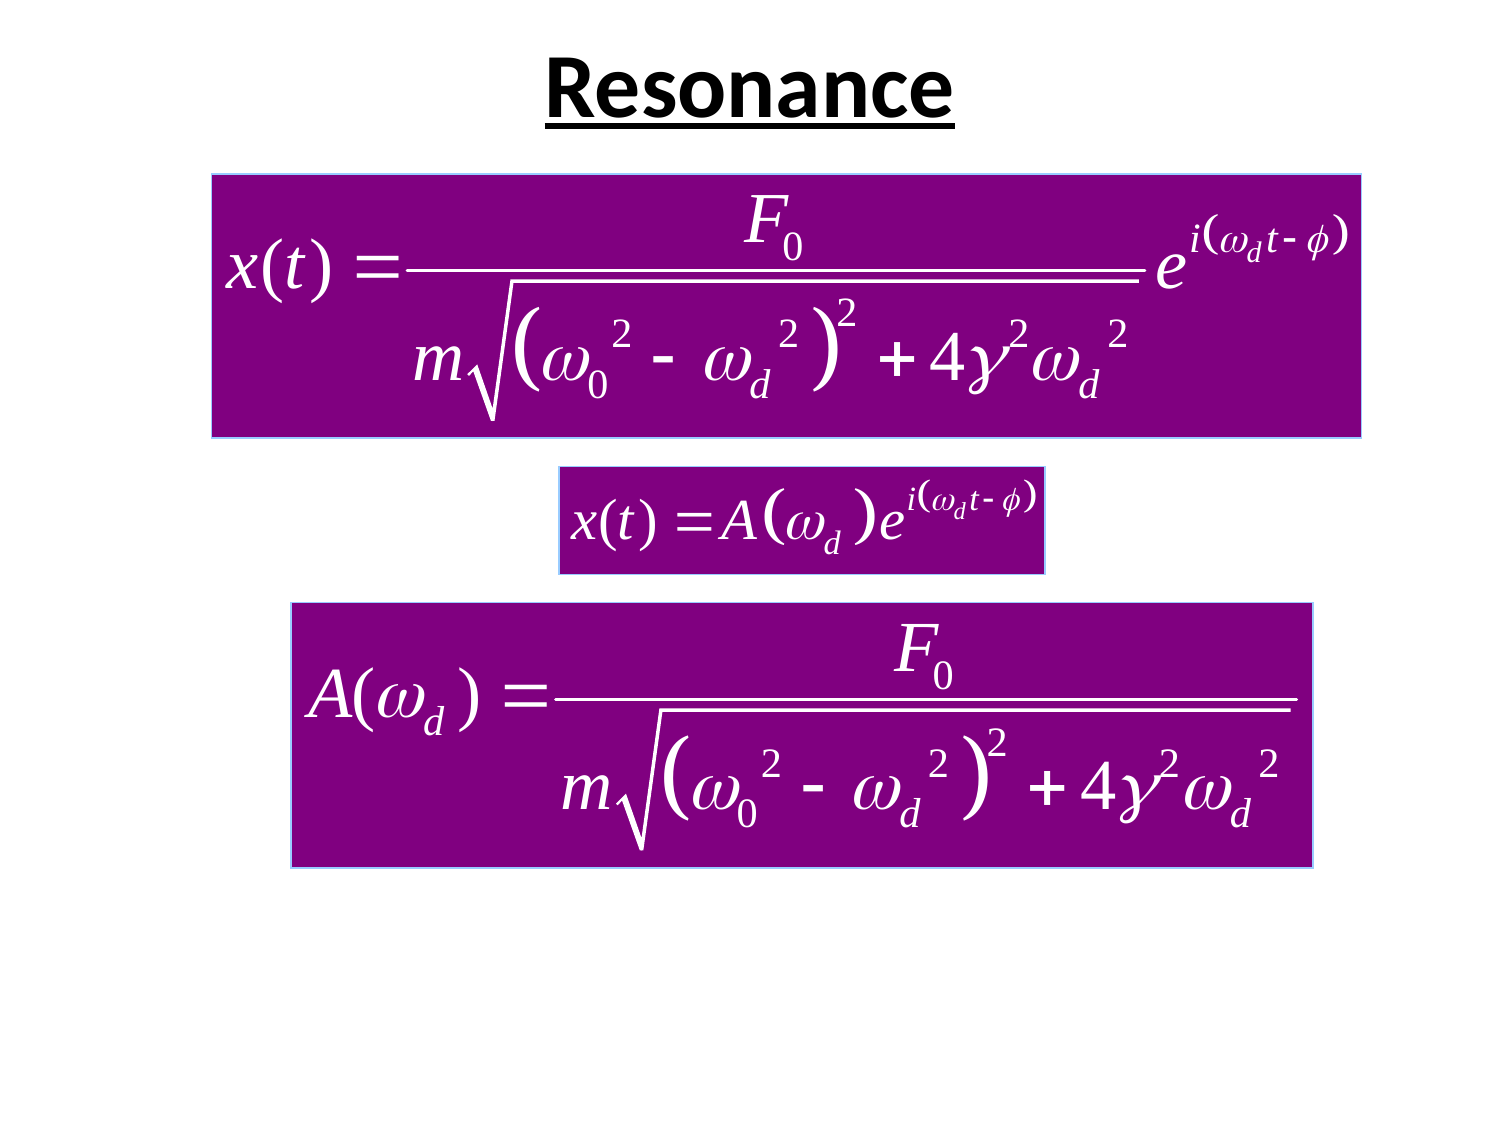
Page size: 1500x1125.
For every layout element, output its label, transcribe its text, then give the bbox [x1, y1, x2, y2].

title Resonance [75, 15, 1425, 146]
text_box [559, 466, 1045, 574]
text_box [212, 174, 1362, 438]
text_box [291, 603, 1313, 868]
